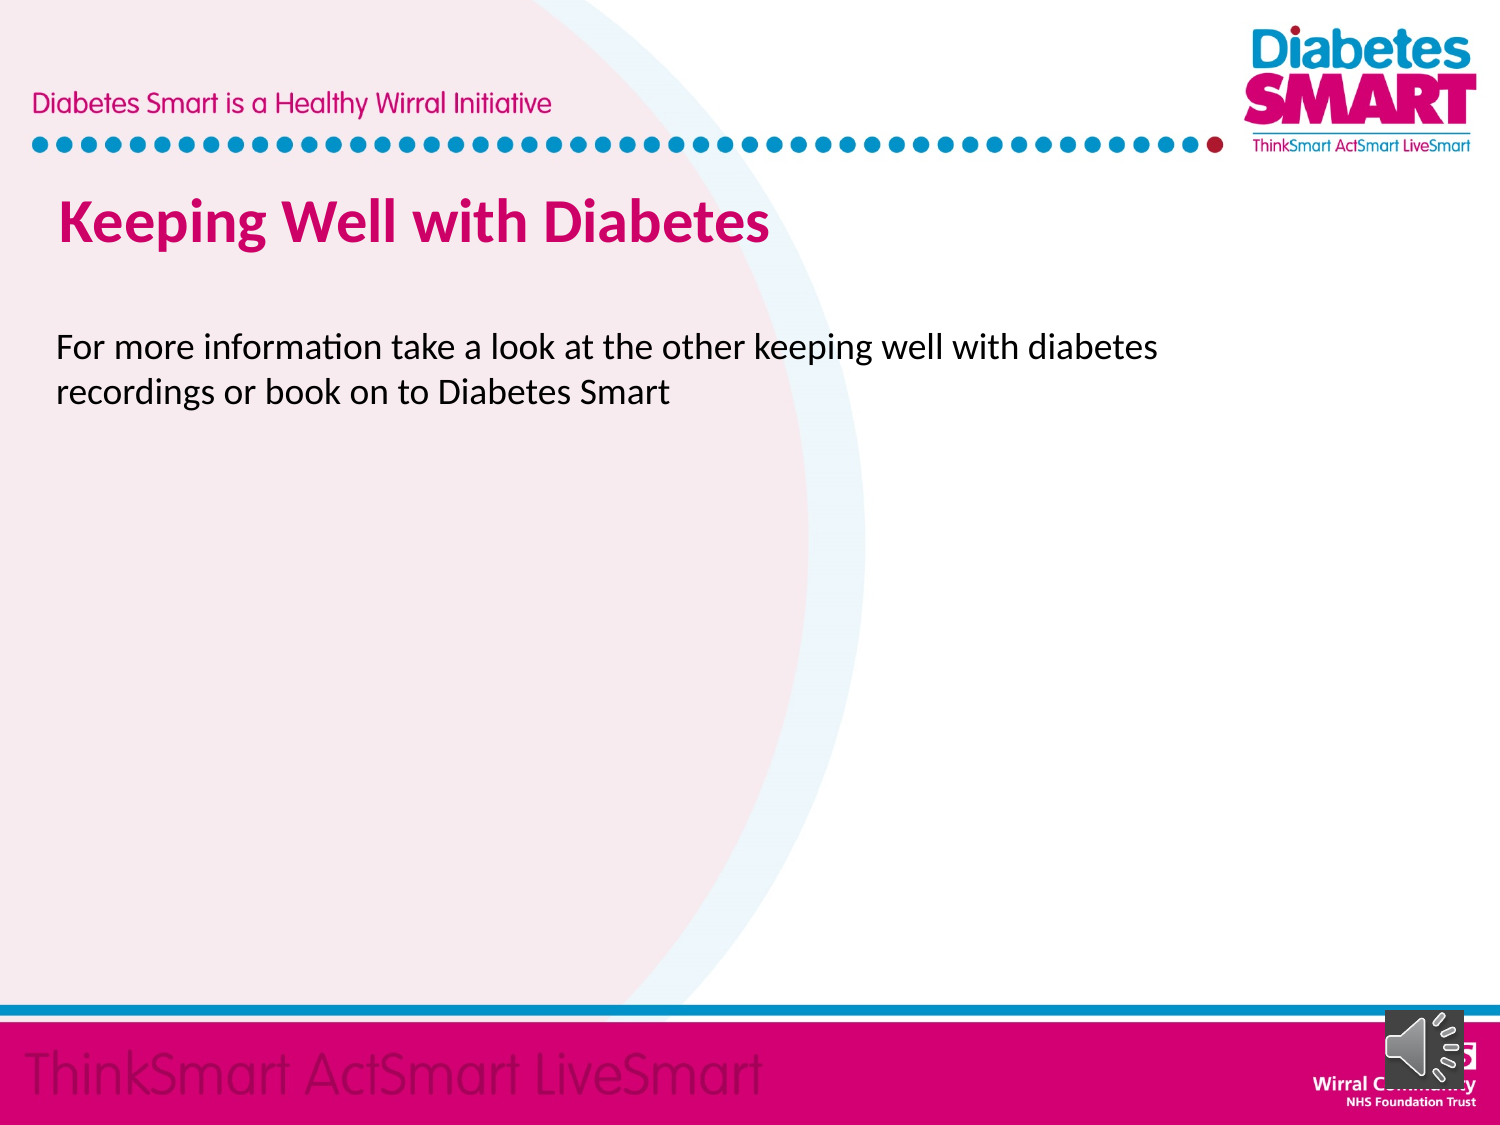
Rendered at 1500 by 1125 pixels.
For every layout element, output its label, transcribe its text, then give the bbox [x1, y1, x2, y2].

text_box Keeping Well with Diabetes [45, 172, 815, 263]
picture [0, 0, 1500, 1005]
text_box For more information take a look at the other keeping well with diabetes recordings or book on to Diabetes Smart [41, 314, 1341, 540]
picture [0, 1011, 1500, 1125]
